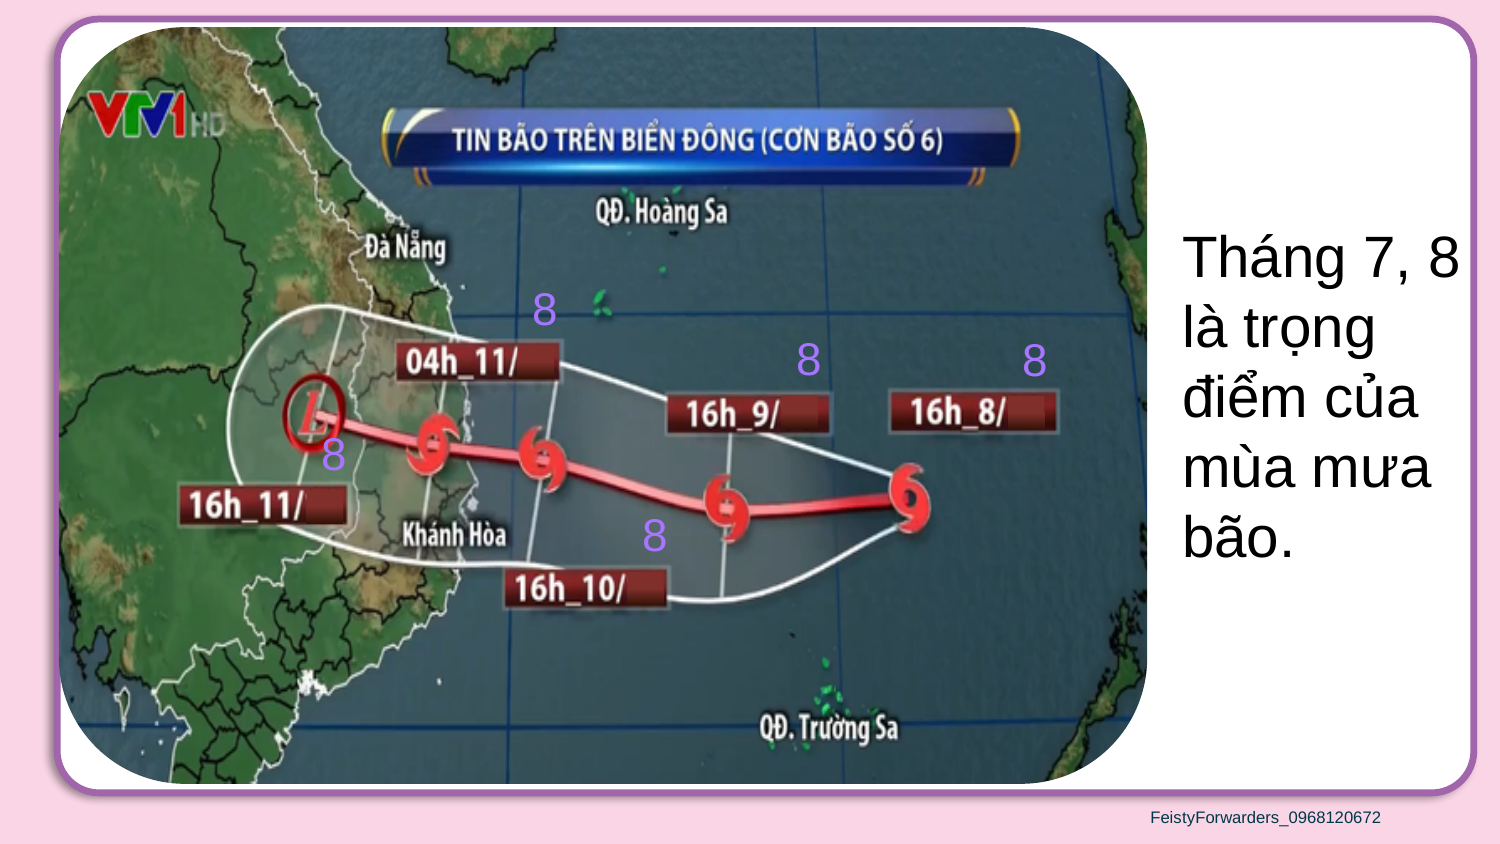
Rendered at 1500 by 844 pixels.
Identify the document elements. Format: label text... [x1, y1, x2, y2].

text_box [58, 26, 1148, 785]
picture [1182, 812, 1188, 821]
picture [1248, 811, 1254, 823]
picture [1337, 811, 1342, 820]
picture [1233, 814, 1240, 820]
picture [1317, 811, 1325, 820]
text_box Tháng 7, 8 là trọng điểm của mùa mưa bão. [1167, 211, 1493, 577]
